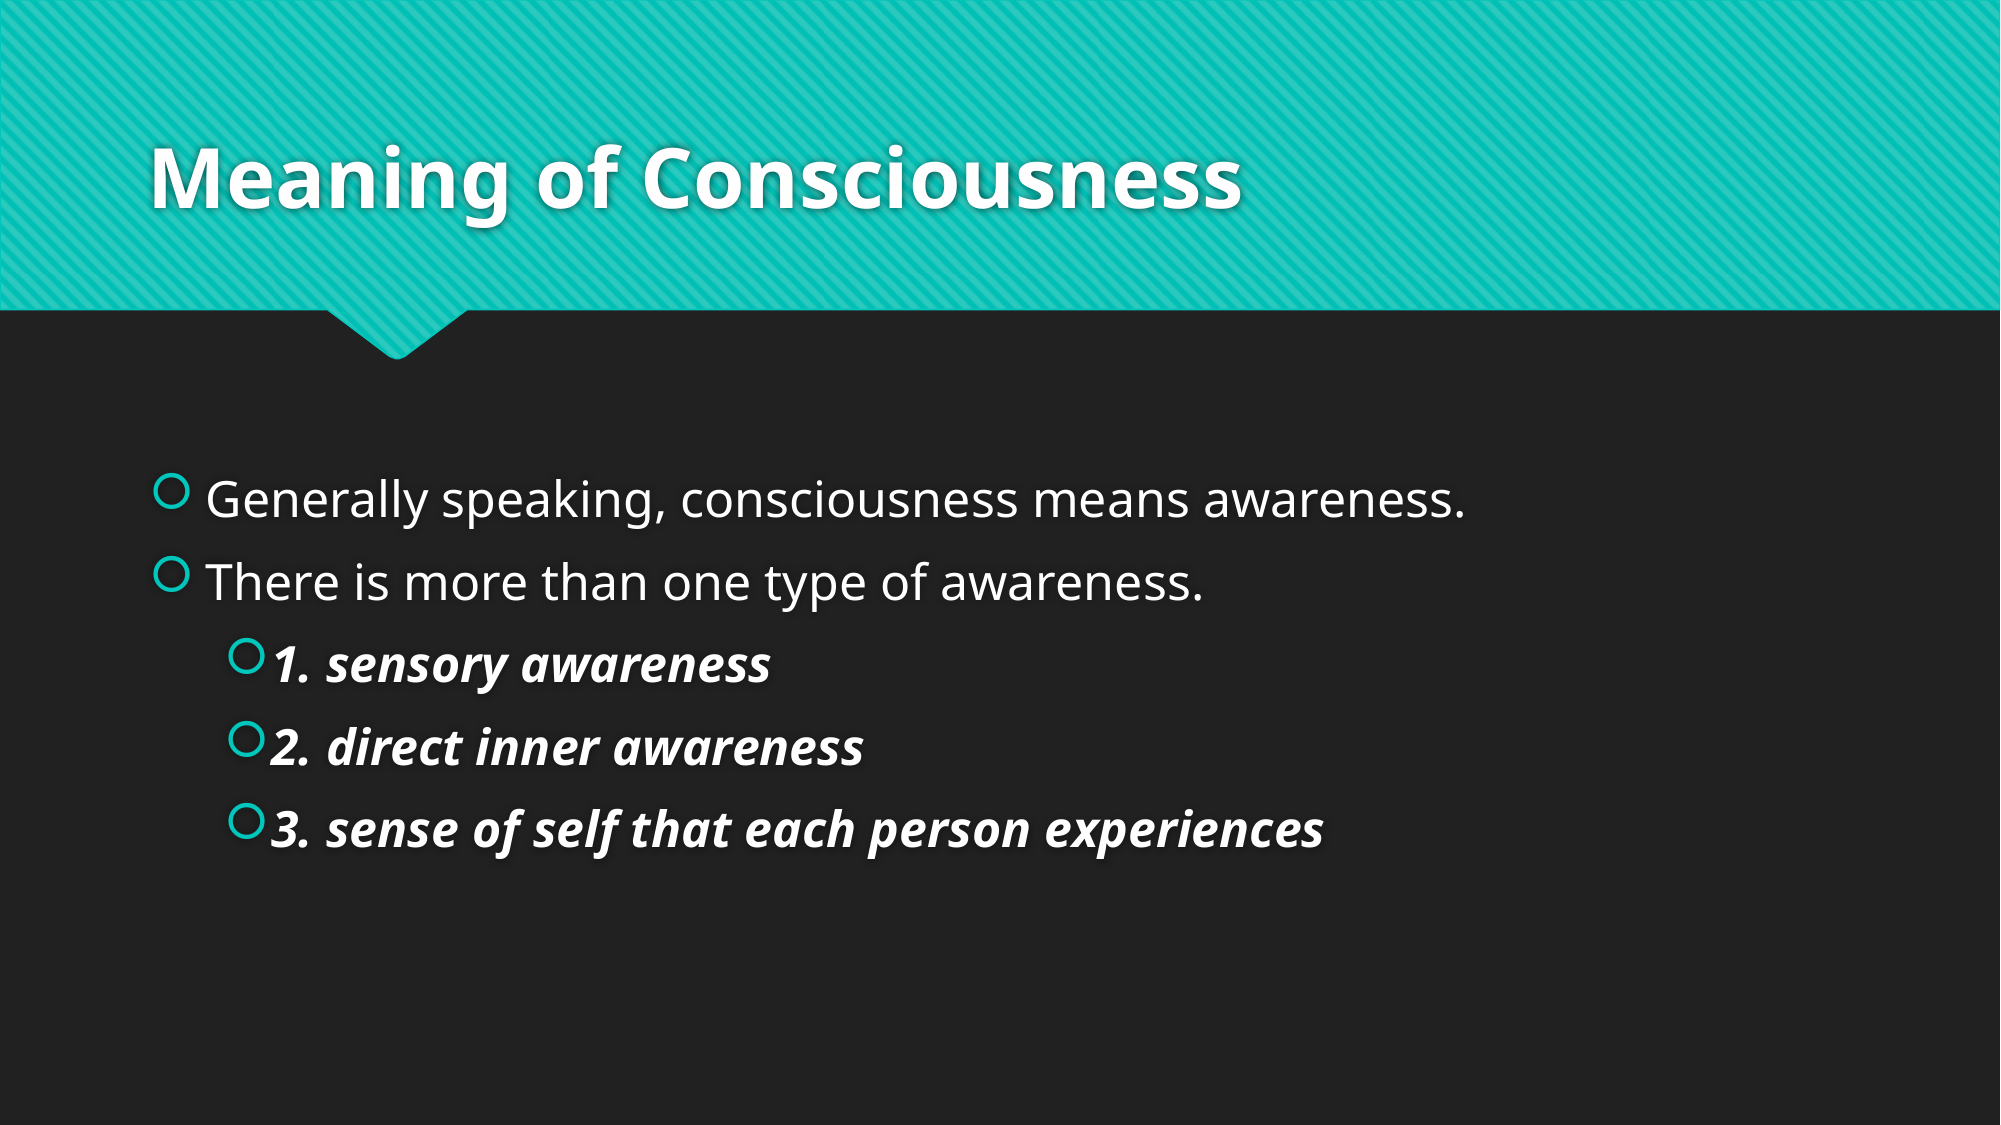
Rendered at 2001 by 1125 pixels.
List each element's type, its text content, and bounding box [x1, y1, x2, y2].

title Meaning of Consciousness [132, 73, 1868, 233]
list Generally speaking, consciousness means awareness. There is more than one type of awareness. 1. sensory awareness 2. direct inner awareness 3. sense of self that each person experiences [134, 364, 1866, 962]
